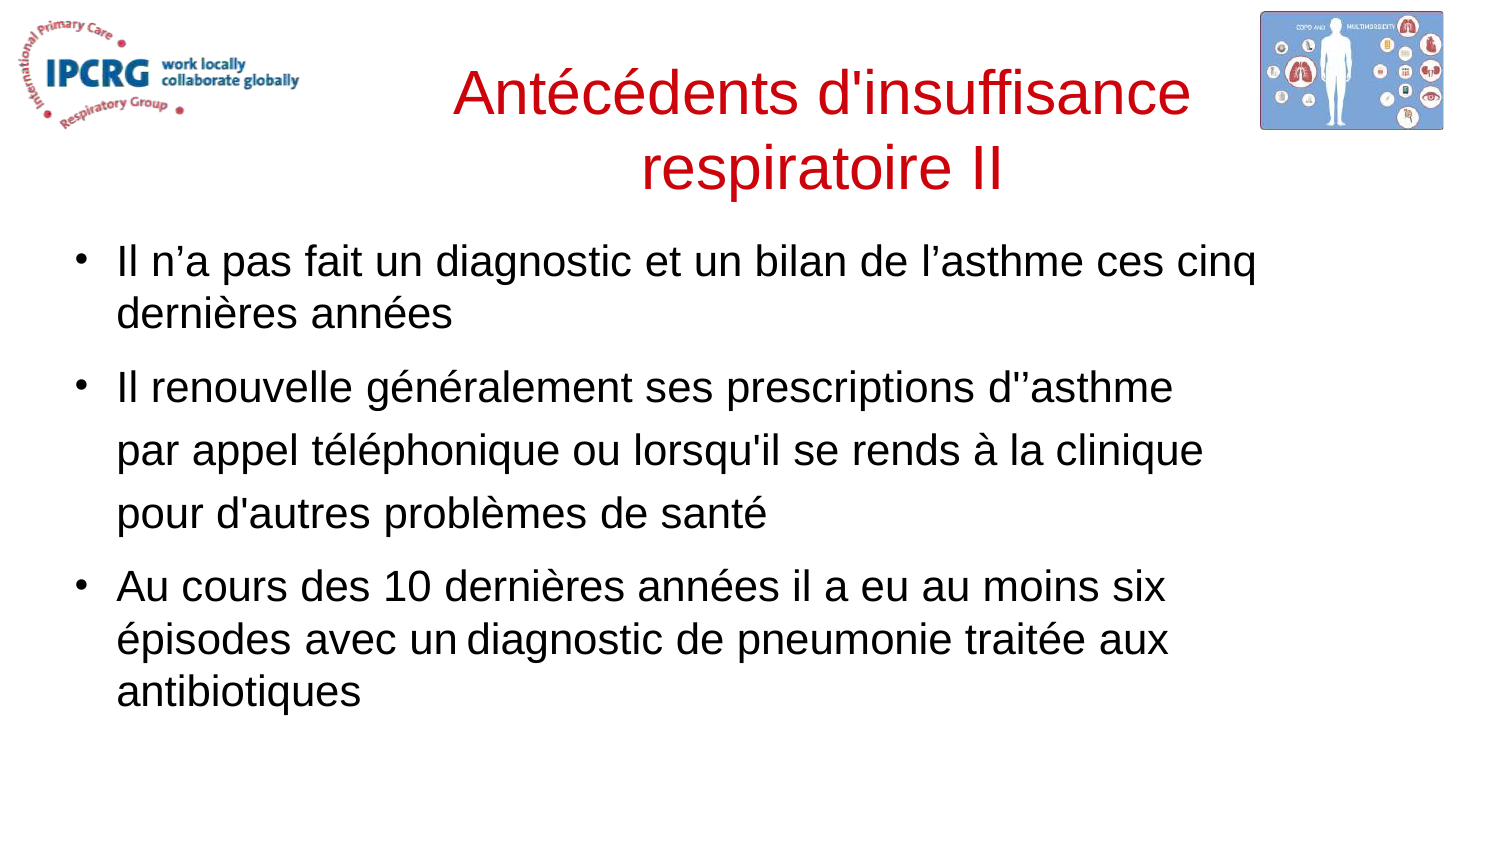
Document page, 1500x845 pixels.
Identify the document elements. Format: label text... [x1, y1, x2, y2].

text_box Il n’a pas fait un diagnostic et un bilan de l’asthme ces cinq dernières années Il renouvelle généralement ses prescriptions d'’asthme par appel téléphonique ou lorsqu'il se rends à la clinique pour d'autres problèmes de santé Au cours des 10 dernières années il a eu au moins six épisodes avec un diagnostic de pneumonie traitée aux antibiotiques [71, 209, 1307, 716]
picture [18, 20, 301, 130]
title Antécédents d'insuffisance respiratoire II [425, 50, 1220, 203]
text_box [1260, 11, 1444, 130]
